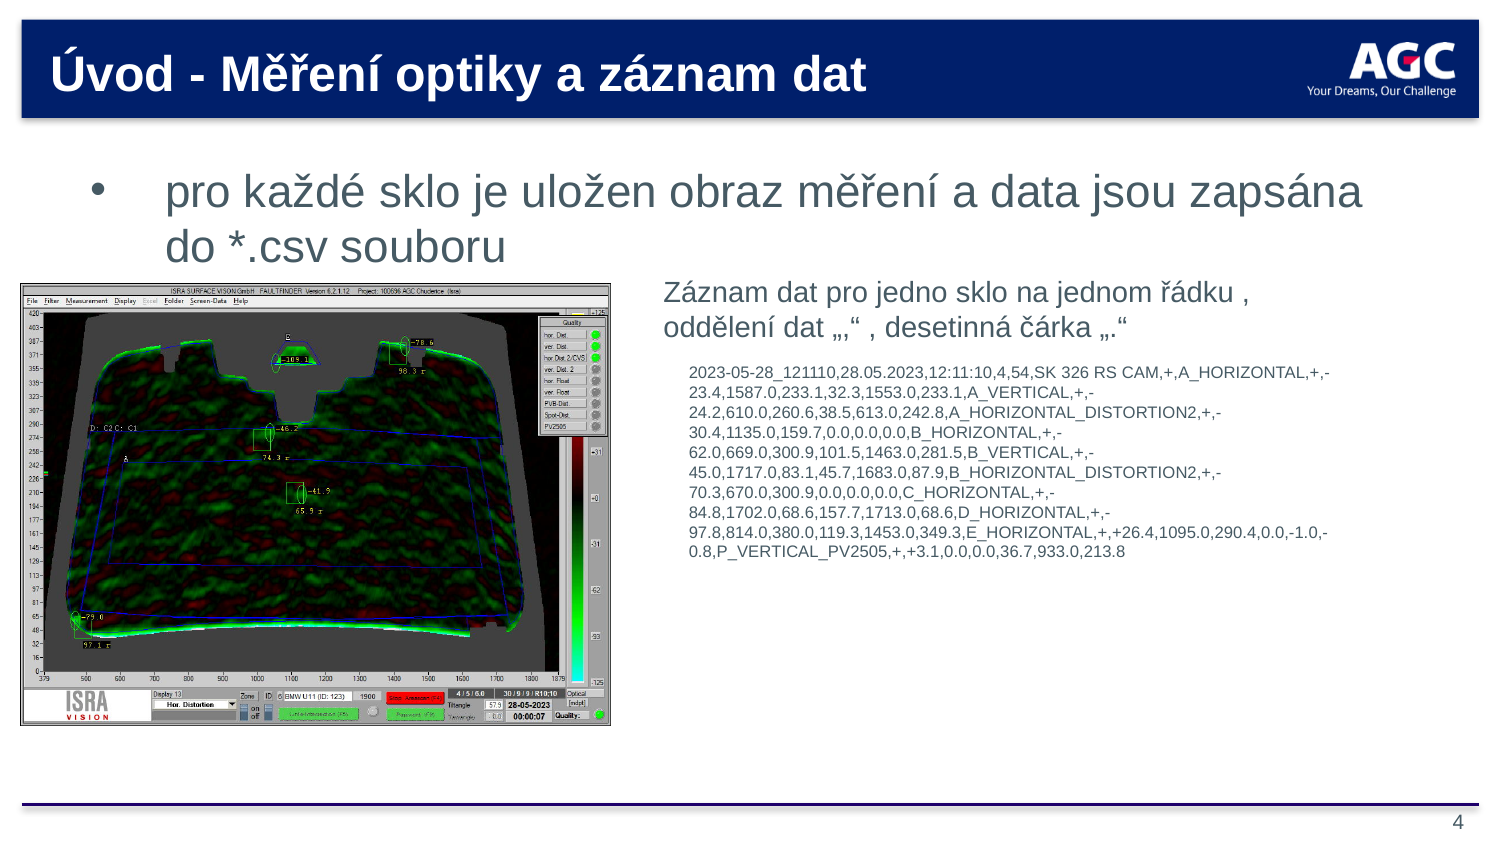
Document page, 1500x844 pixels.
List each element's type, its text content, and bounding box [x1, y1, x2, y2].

slide_number 4 [1393, 806, 1479, 836]
text_box Záznam dat pro jedno sklo na jednom řádku , oddělení dat „,“ , desetinná čárka „.“ [648, 265, 1329, 351]
picture [1307, 42, 1456, 98]
text_box 2023-05-28_121110,28.05.2023,12:11:10,4,54,SK 326 RS CAM,+,A_HORIZONTAL,+,-23.4,1587.0,233.1,32.3,1553.0,233.1,A_VERTICAL,+,-24.2,610.0,260.6,38.5,613.0,242.8,A_HORIZONTAL_DISTORTION2,+,-30.4,1135.0,159.7,0.0,0.0,0.0,B_HORIZONTAL,+,-62.0,669.0,300.9,101.5,1463.0,281.5,B_VERTICAL,+,-45.0,1717.0,83.1,45.7,1683.0,87.9,B_HORIZONTAL_DISTORTION2,+,-70.3,670.0,300.9,0.0,0.0,0.0,C_HORIZONTAL,+,-84.8,1702.0,68.6,157.7,1713.0,68.6,D_HORIZONTAL,+,-97.8,814.0,380.0,119.3,1453.0,349.3,E_HORIZONTAL,+,+26.4,1095.0,290.4,0.0,-1.0,-0.8,P_VERTICAL_PV2505,+,+3.1,0.0,0.0,36.7,933.0,213.8 [673, 354, 1413, 569]
text_box pro každé sklo je uložen obraz měření a data jsou zapsána do *.csv souboru [74, 154, 1425, 777]
title Úvod - Měření optiky a záznam dat [35, 33, 1276, 110]
picture [20, 283, 612, 727]
